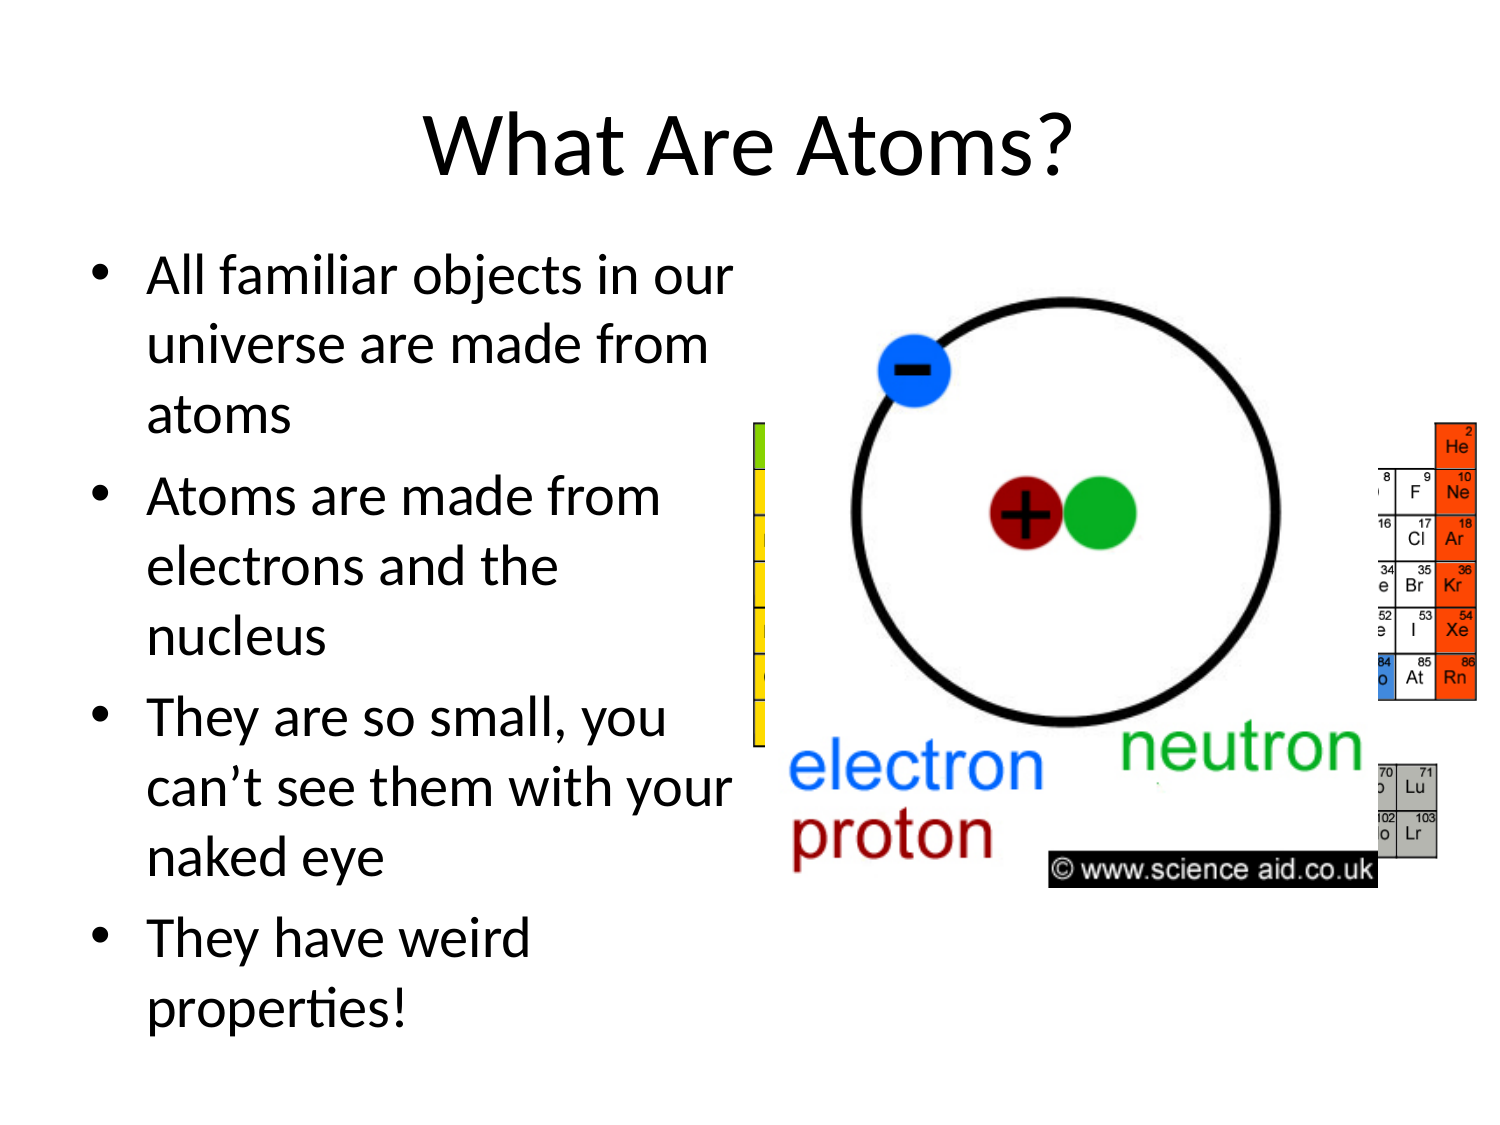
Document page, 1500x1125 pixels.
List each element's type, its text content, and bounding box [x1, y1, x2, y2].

title What Are Atoms? [75, 45, 1425, 233]
list All familiar objects in our universe are made from atoms Atoms are made from electrons and the nucleus They are so small, you can’t see them with your naked eye They have weird properties! [75, 228, 766, 1091]
picture [737, 274, 1500, 888]
